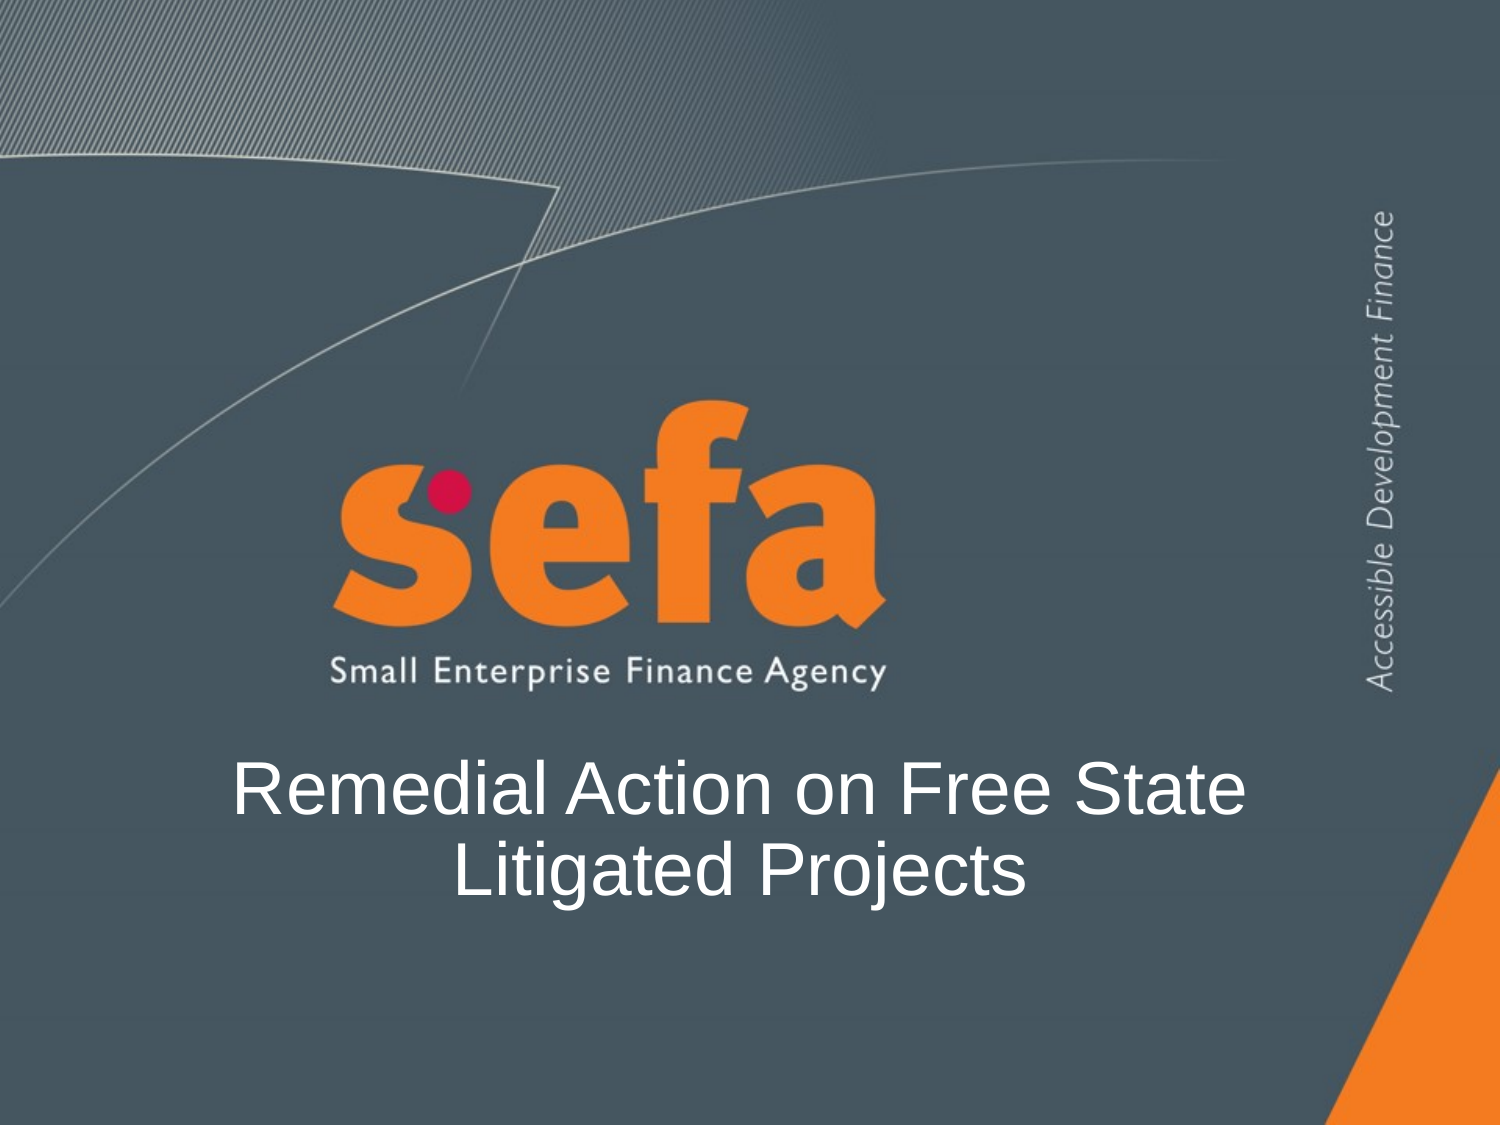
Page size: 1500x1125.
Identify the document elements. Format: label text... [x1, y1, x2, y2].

picture [0, 0, 1500, 1125]
title Remedial Action on Free State Litigated Projects [103, 728, 1379, 919]
